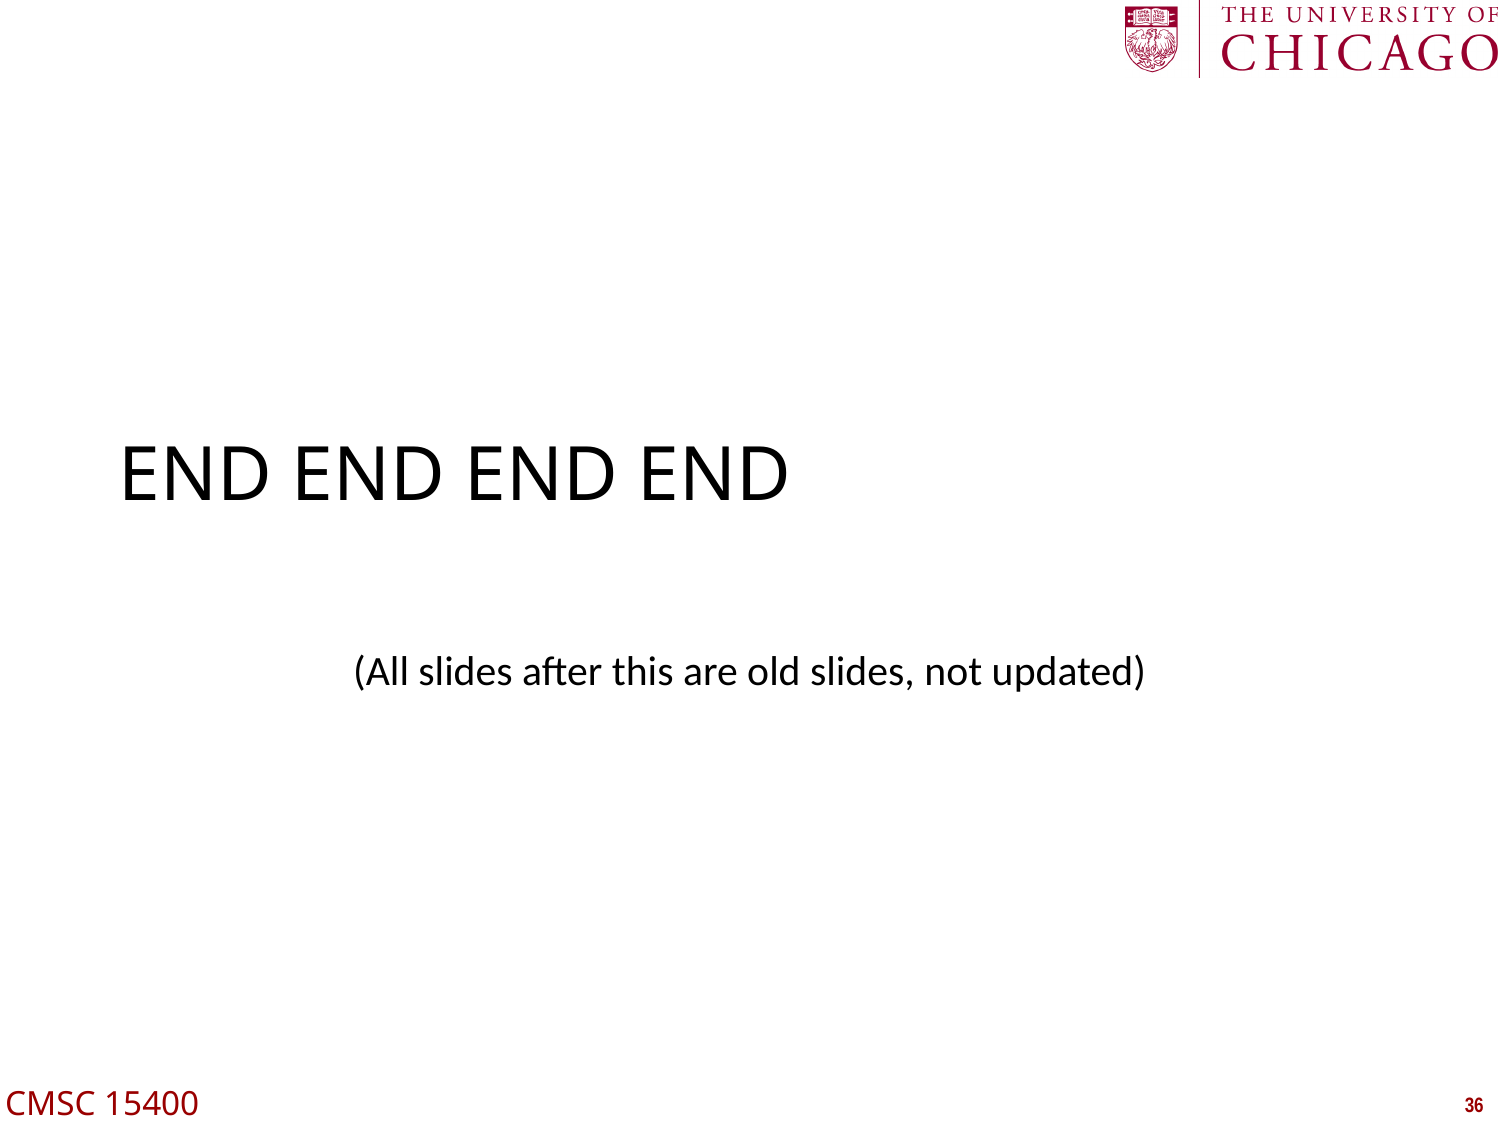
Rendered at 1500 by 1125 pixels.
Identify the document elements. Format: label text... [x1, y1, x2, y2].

picture [1125, 0, 1498, 78]
subtitle (All slides after this are old slides, not updated) [224, 637, 1276, 926]
title END END END END [112, 349, 1388, 591]
